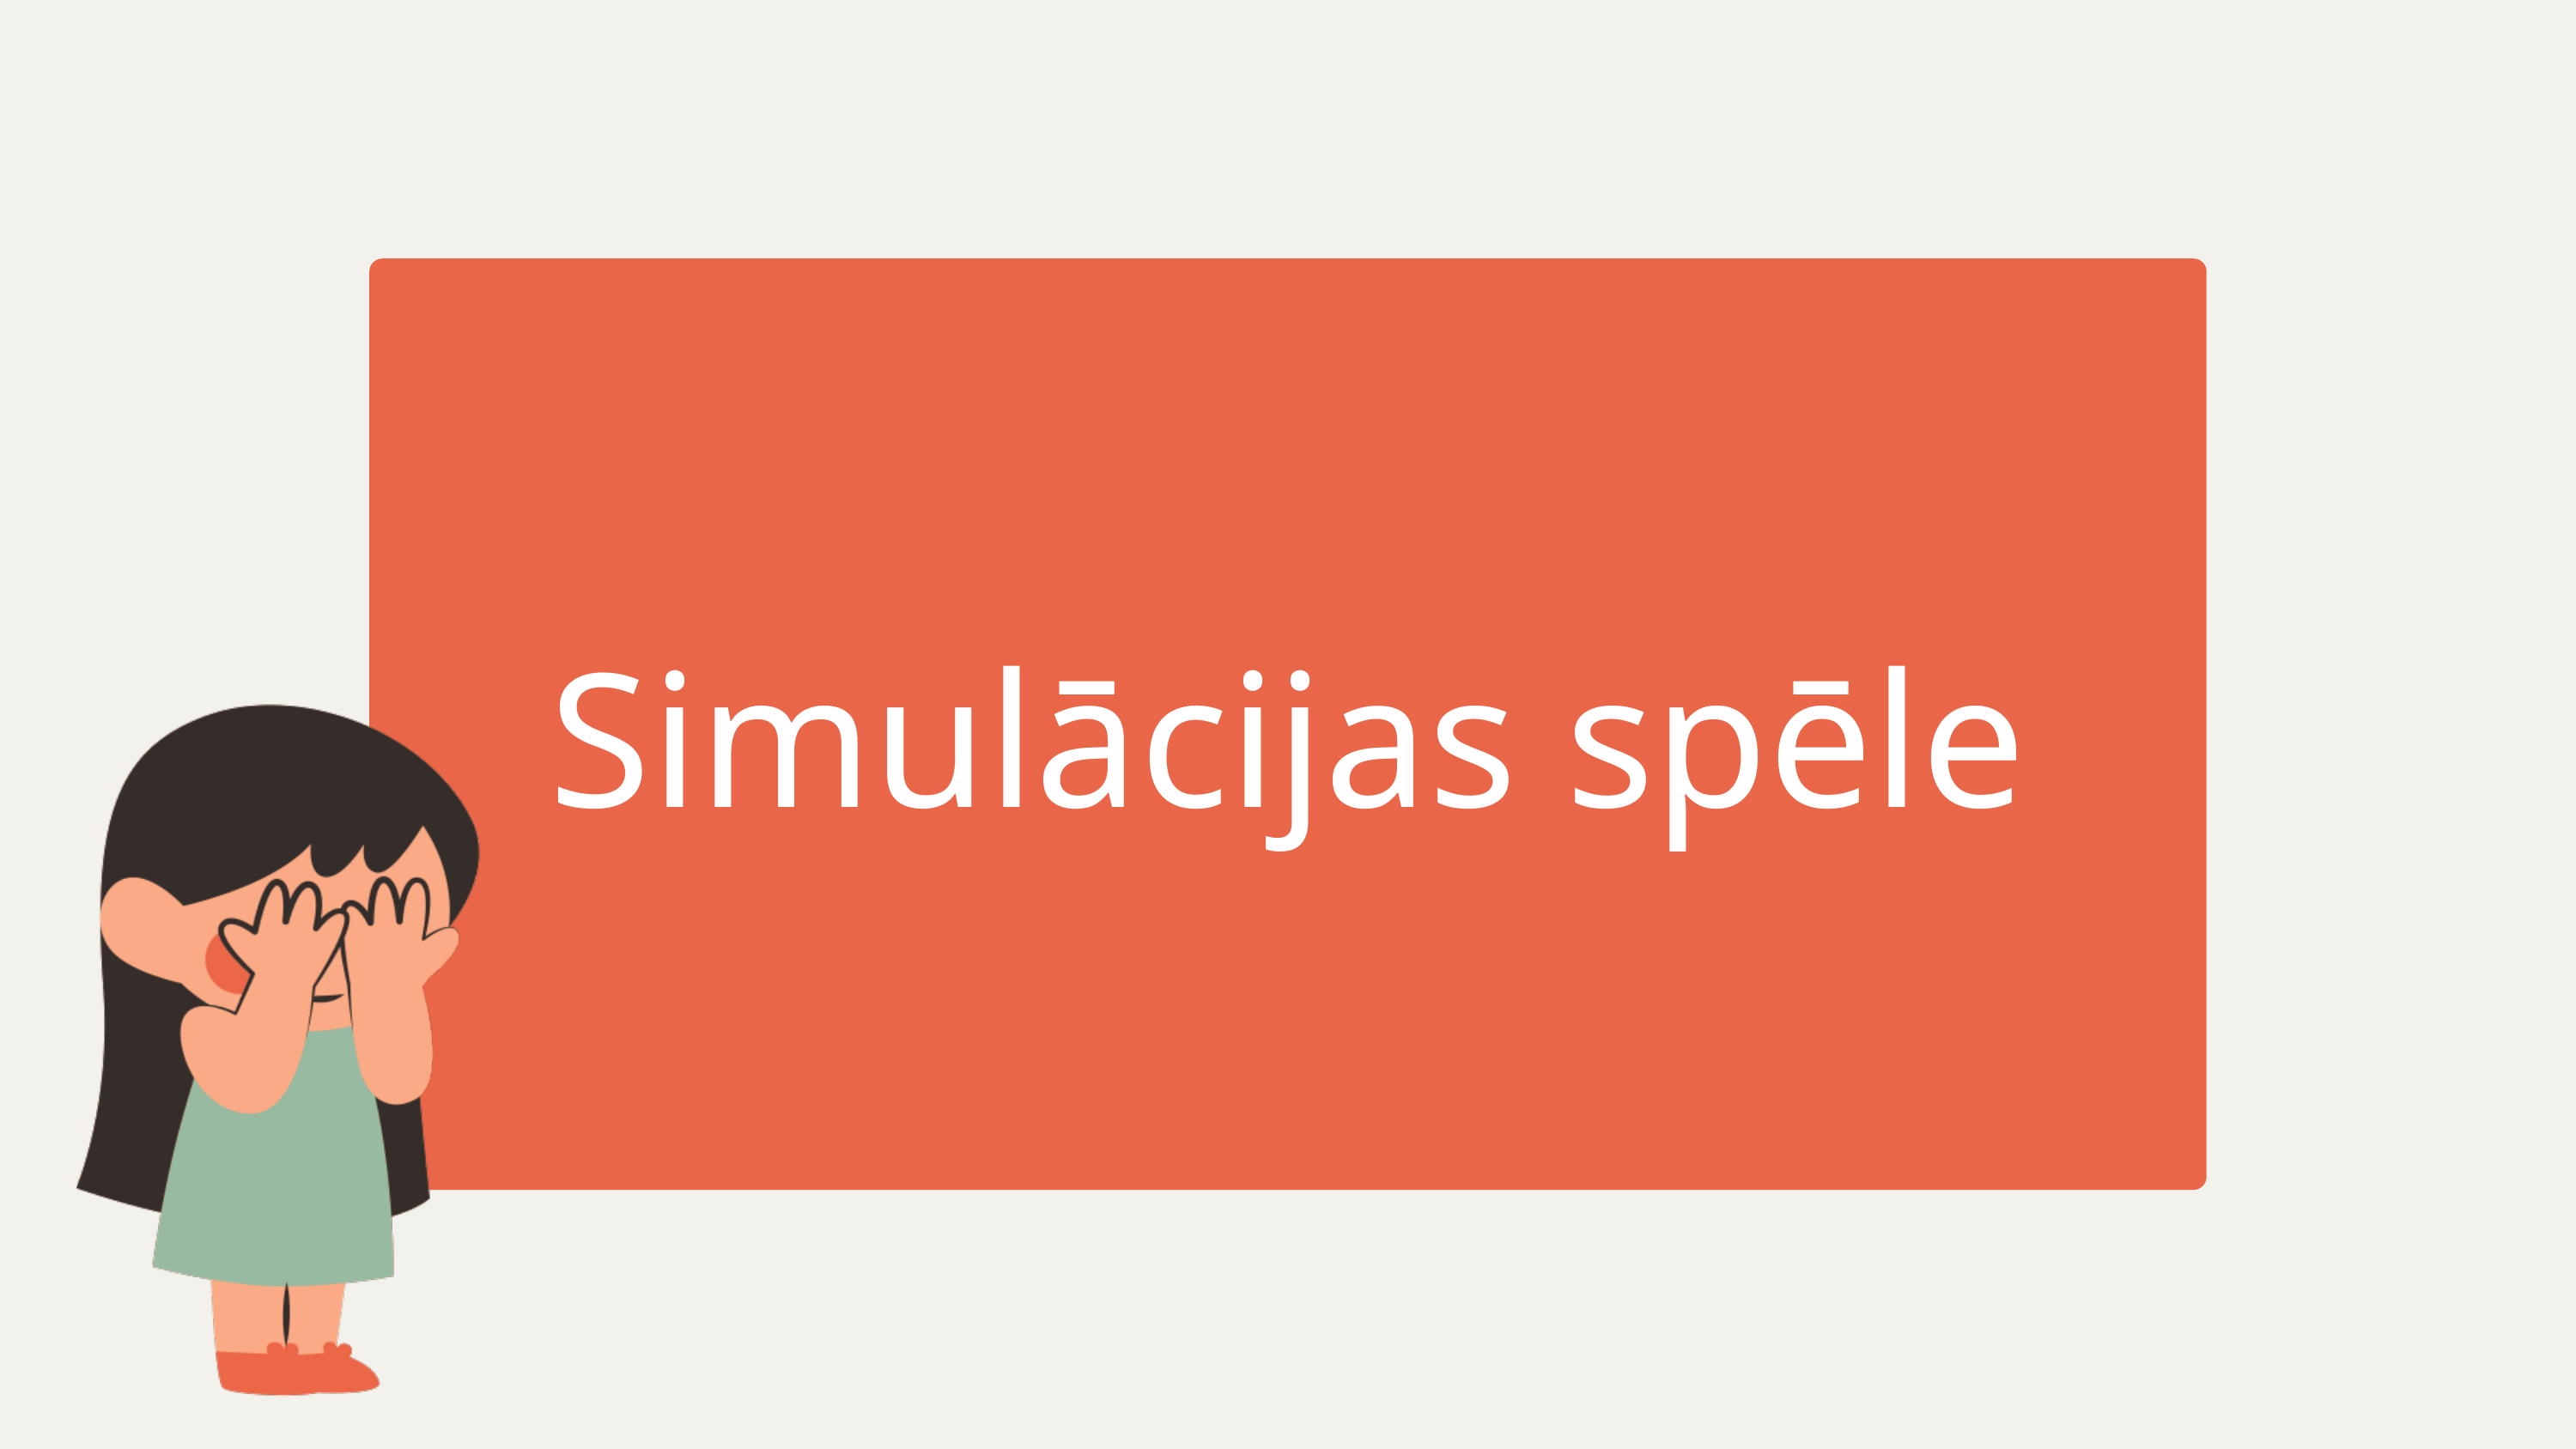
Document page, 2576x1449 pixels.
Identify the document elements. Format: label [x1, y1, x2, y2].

text_box [76, 683, 494, 1397]
text_box [368, 258, 2207, 1191]
